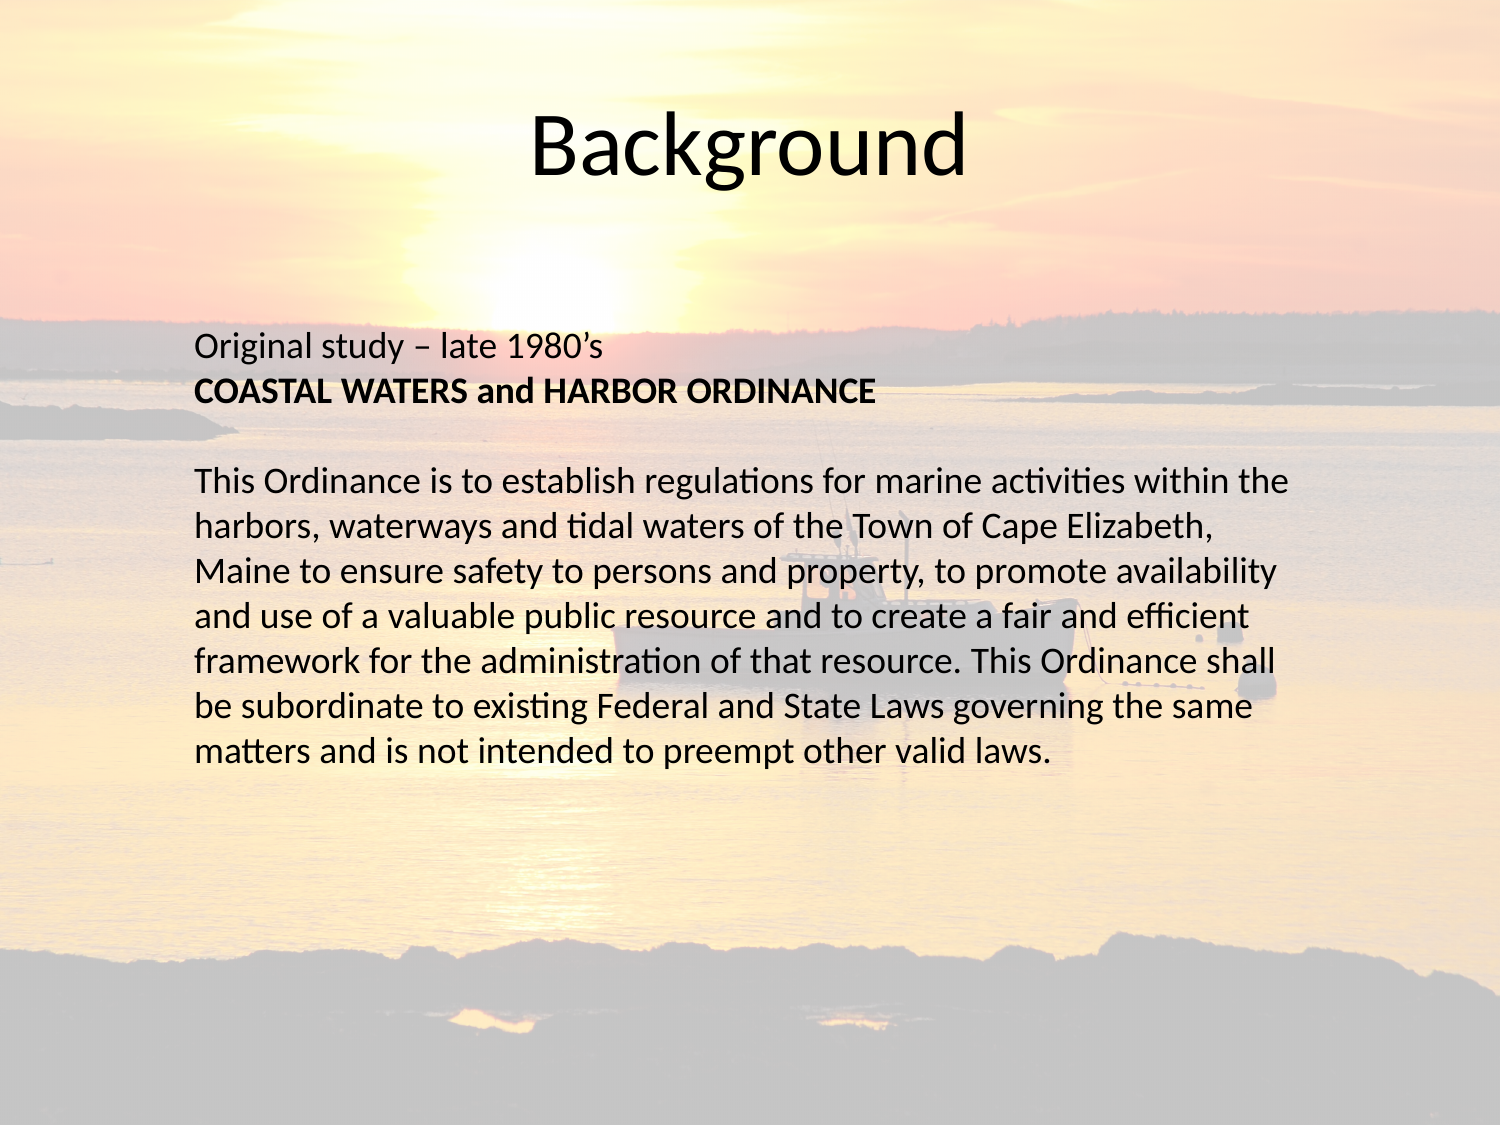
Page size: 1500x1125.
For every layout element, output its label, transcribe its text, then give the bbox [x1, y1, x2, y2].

text_box Original study – late 1980’s COASTAL WATERS and HARBOR ORDINANCE This Ordinance is to establish regulations for marine activities within the harbors, waterways and tidal waters of the Town of Cape Elizabeth, Maine to ensure safety to persons and property, to promote availability and use of a valuable public resource and to create a fair and efficient framework for the administration of that resource. This Ordinance shall be subordinate to existing Federal and State Laws governing the same matters and is not intended to preempt other valid laws. [179, 313, 1315, 778]
title Background [75, 45, 1425, 233]
